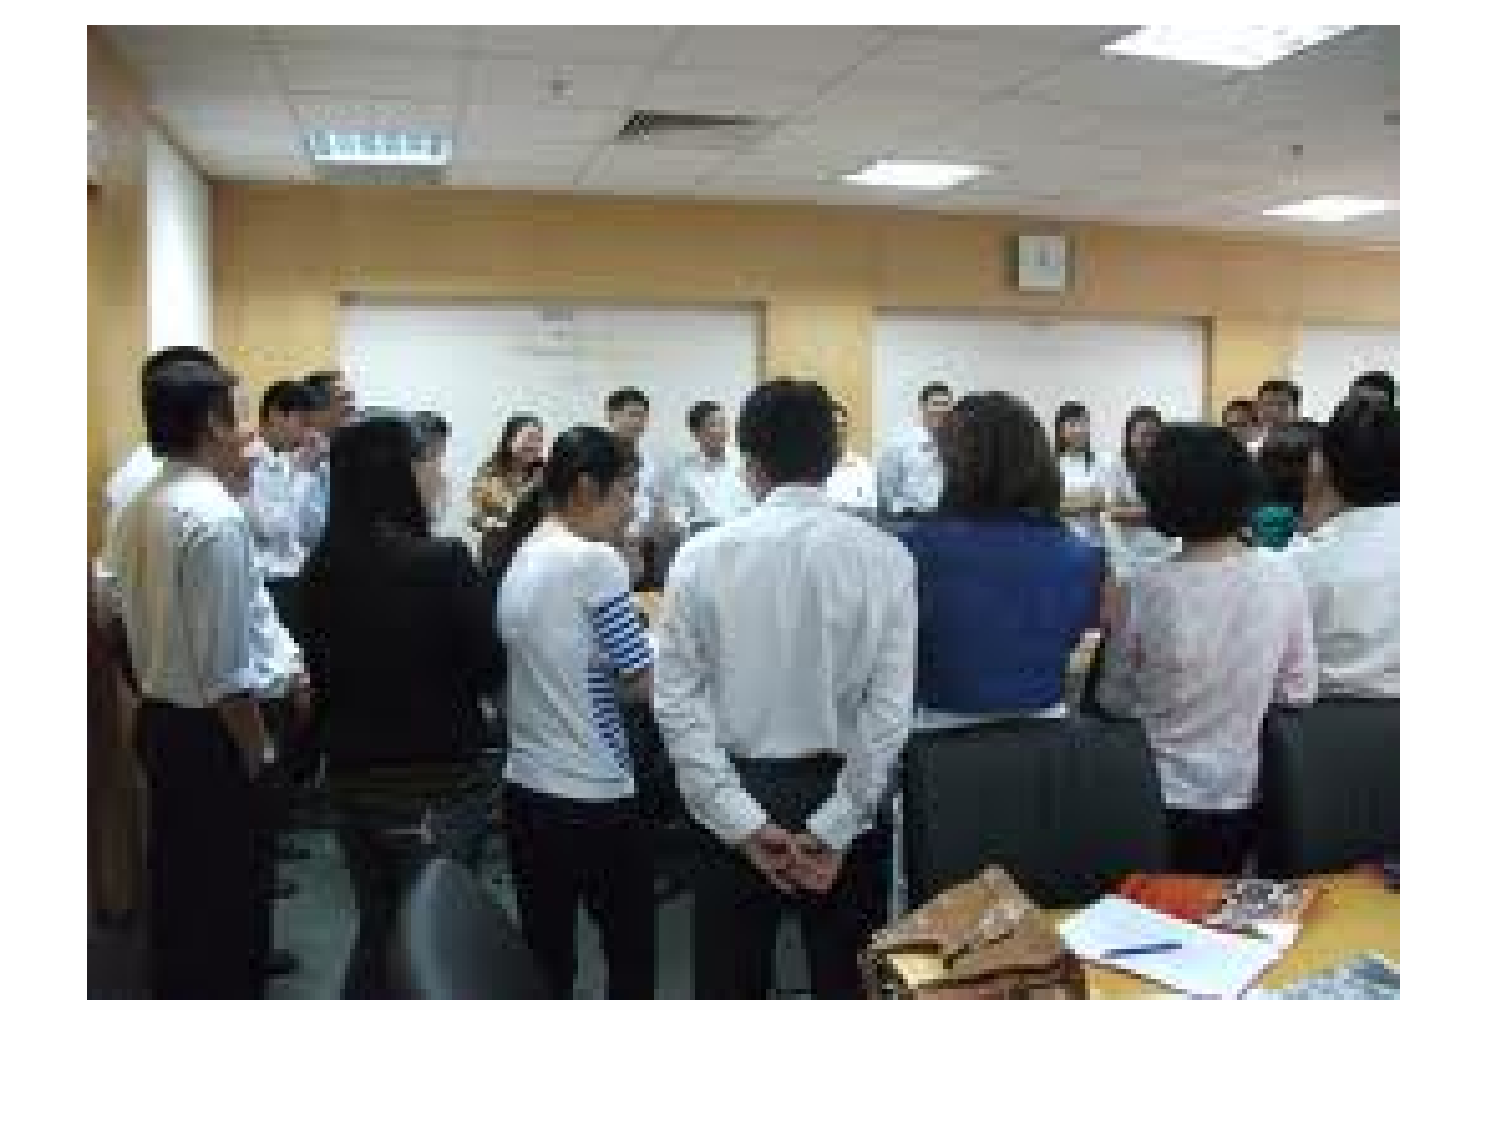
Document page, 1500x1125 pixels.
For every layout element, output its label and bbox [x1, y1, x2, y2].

picture [87, 25, 1401, 1001]
